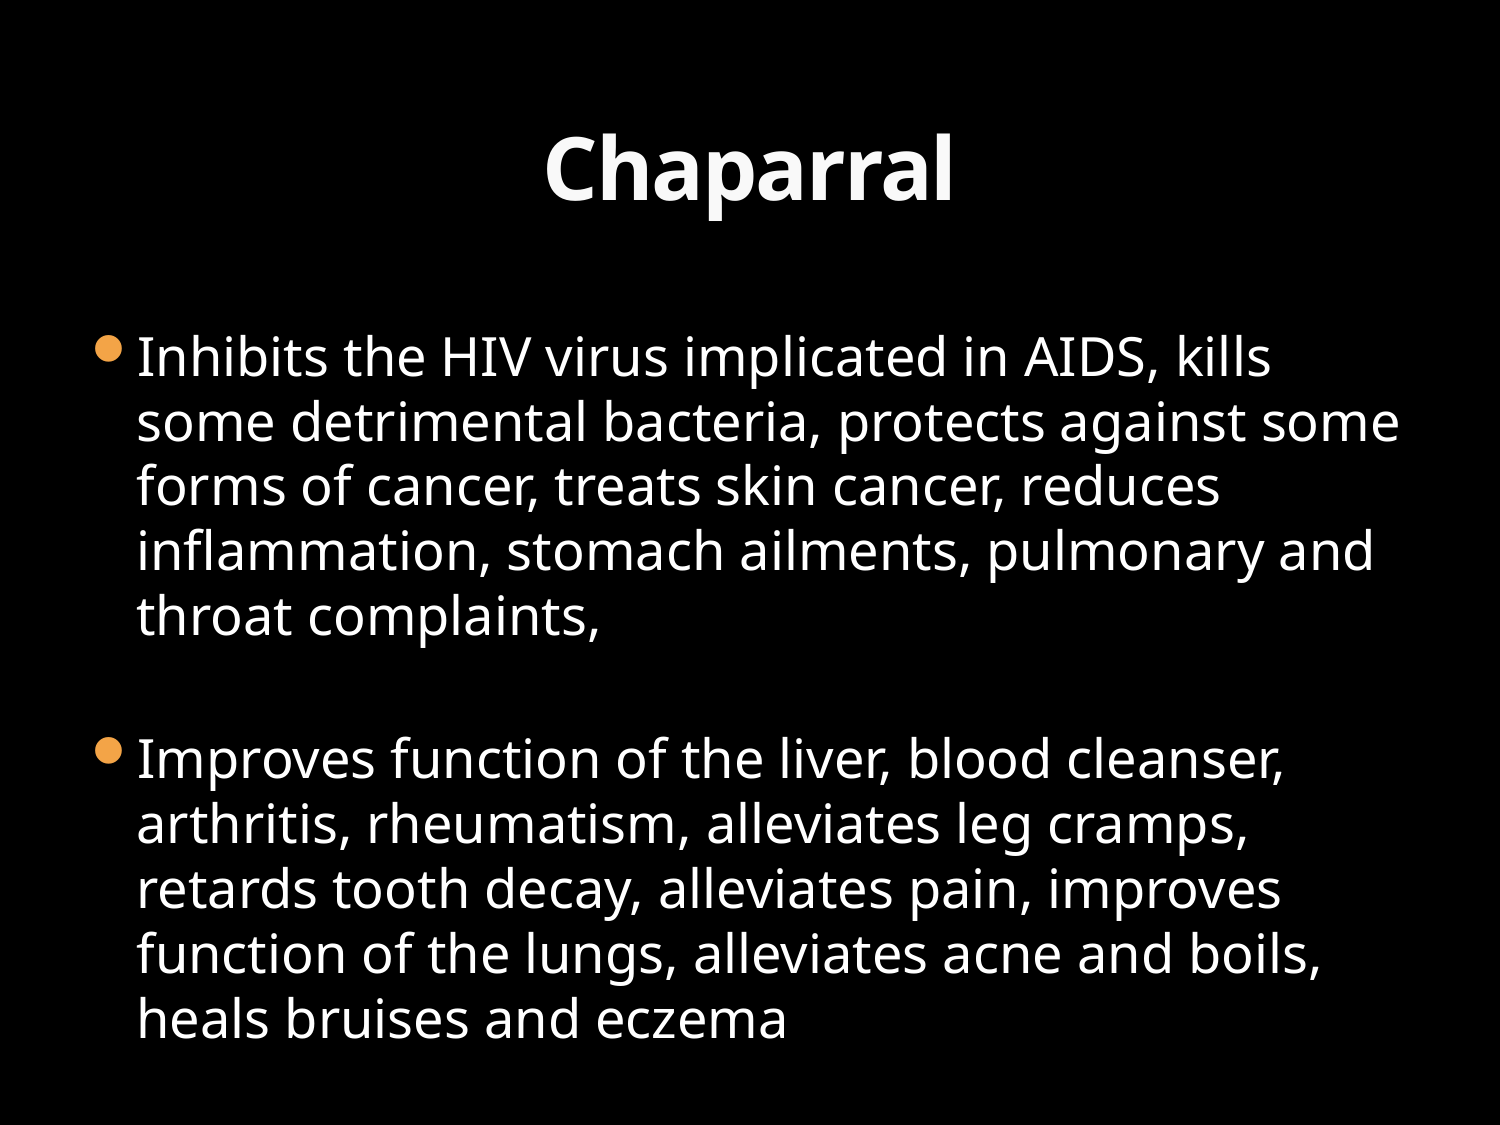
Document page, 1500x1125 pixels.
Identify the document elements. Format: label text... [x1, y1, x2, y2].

list Inhibits the HIV virus implicated in AIDS, kills some detrimental bacteria, protects against some forms of cancer, treats skin cancer, reduces inflammation, stomach ailments, pulmonary and throat complaints, Improves function of the liver, blood cleanser, arthritis, rheumatism, alleviates leg cramps, retards tooth decay, alleviates pain, improves function of the lungs, alleviates acne and boils, heals bruises and eczema [76, 314, 1427, 1065]
title Chaparral [74, 24, 1425, 225]
